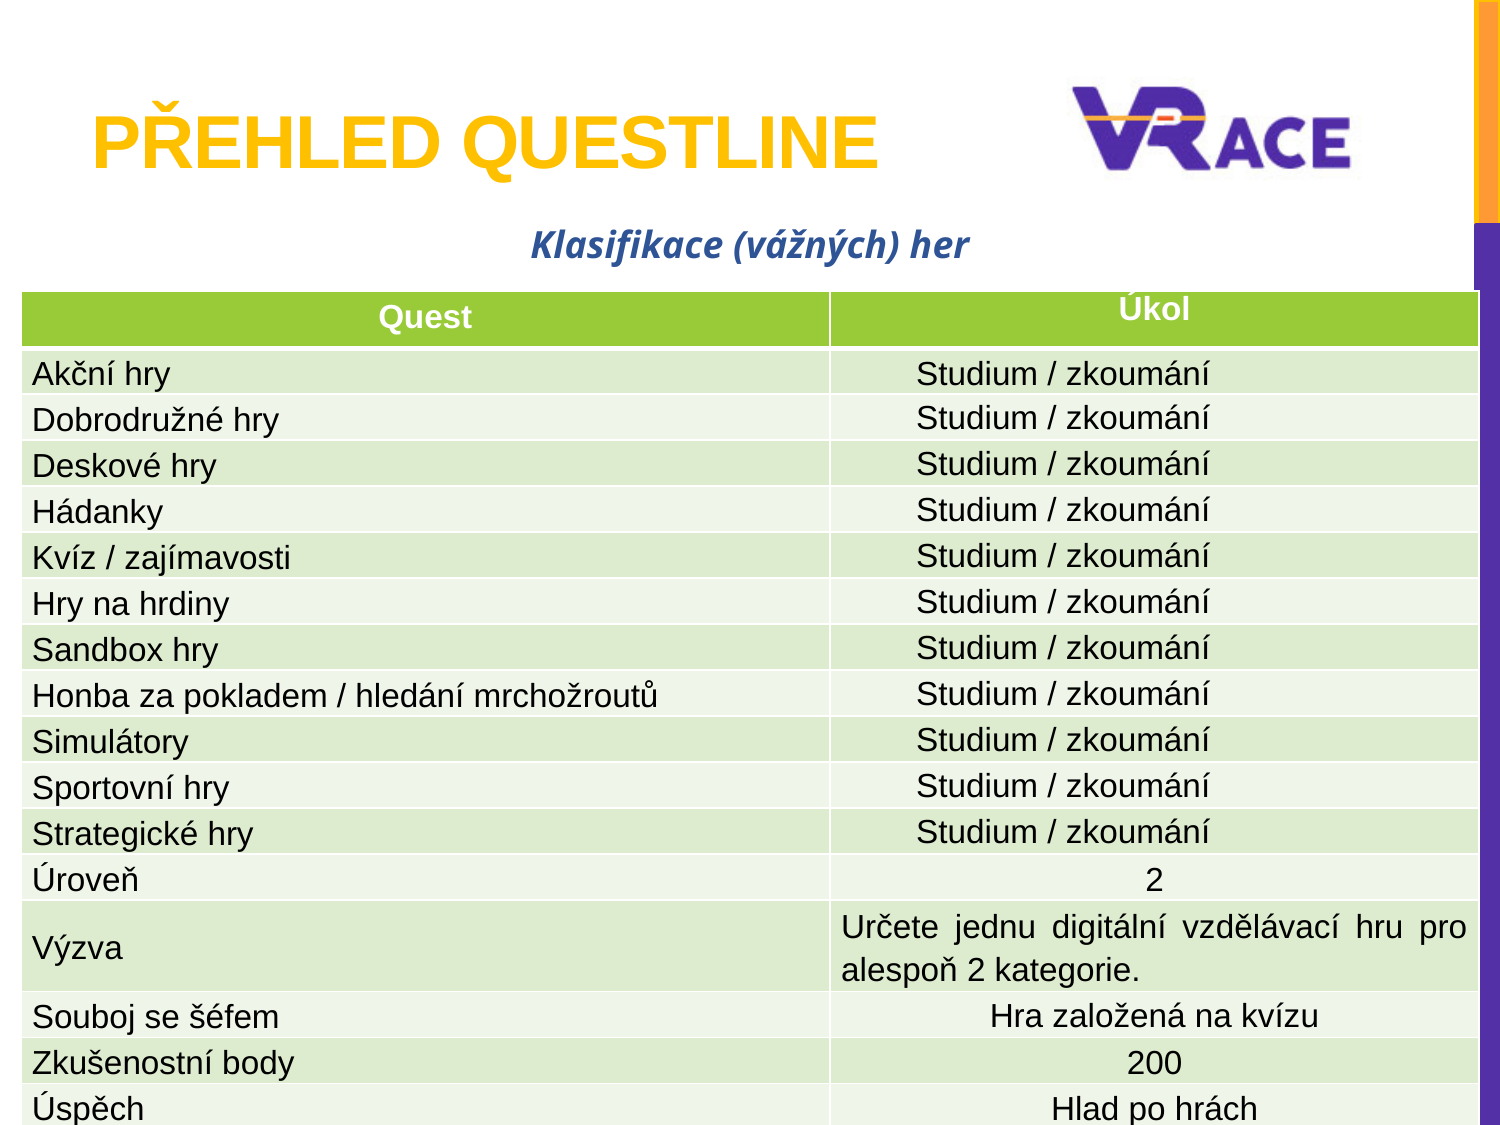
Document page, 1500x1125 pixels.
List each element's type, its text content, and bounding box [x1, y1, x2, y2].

table_cell Hlad po hrách [831, 1084, 1478, 1125]
title Přehled Questline [76, 78, 1027, 191]
table_cell Deskové hry [22, 441, 829, 485]
table_cell Studium / zkoumání [831, 487, 1478, 531]
table_cell Hádanky [22, 487, 829, 531]
table_cell Souboj se šéfem [22, 992, 829, 1037]
table_cell Studium / zkoumání [831, 671, 1478, 715]
table_cell Úspěch [22, 1084, 829, 1125]
table_cell Sportovní hry [22, 763, 829, 807]
table_cell Určete jednu digitální vzdělávací hru pro alespoň 2 kategorie. [831, 901, 1478, 991]
table_cell Akční hry [22, 351, 829, 393]
table_cell Studium / zkoumání [831, 441, 1478, 485]
table_cell Zkušenostní body [22, 1038, 829, 1083]
table_cell Hra založená na kvízu [831, 992, 1478, 1037]
table_cell Kvíz / zajímavosti [22, 533, 829, 577]
table_cell Studium / zkoumání [831, 395, 1478, 439]
table_cell Studium / zkoumání [831, 351, 1478, 393]
table_cell Honba za pokladem / hledání mrchožroutů [22, 671, 829, 715]
table_cell 2 [831, 855, 1478, 899]
table_header Úkol [831, 292, 1478, 346]
table_cell Hry na hrdiny [22, 579, 829, 623]
table_cell Úroveň [22, 855, 829, 899]
table_cell Strategické hry [22, 809, 829, 853]
table_cell Studium / zkoumání [831, 625, 1478, 669]
table_cell Studium / zkoumání [831, 717, 1478, 761]
table_cell Studium / zkoumání [831, 809, 1478, 853]
text_box Klasifikace (vážných) her [131, 191, 1369, 274]
table_cell Studium / zkoumání [831, 763, 1478, 807]
table_cell Výzva [22, 901, 829, 991]
table_cell Dobrodružné hry [22, 395, 829, 439]
picture [1057, 39, 1374, 222]
table_cell 200 [831, 1038, 1478, 1083]
table_header Quest [22, 292, 829, 346]
table_cell Studium / zkoumání [831, 579, 1478, 623]
table_cell Simulátory [22, 717, 829, 761]
table_cell Sandbox hry [22, 625, 829, 669]
table_cell Studium / zkoumání [831, 533, 1478, 577]
